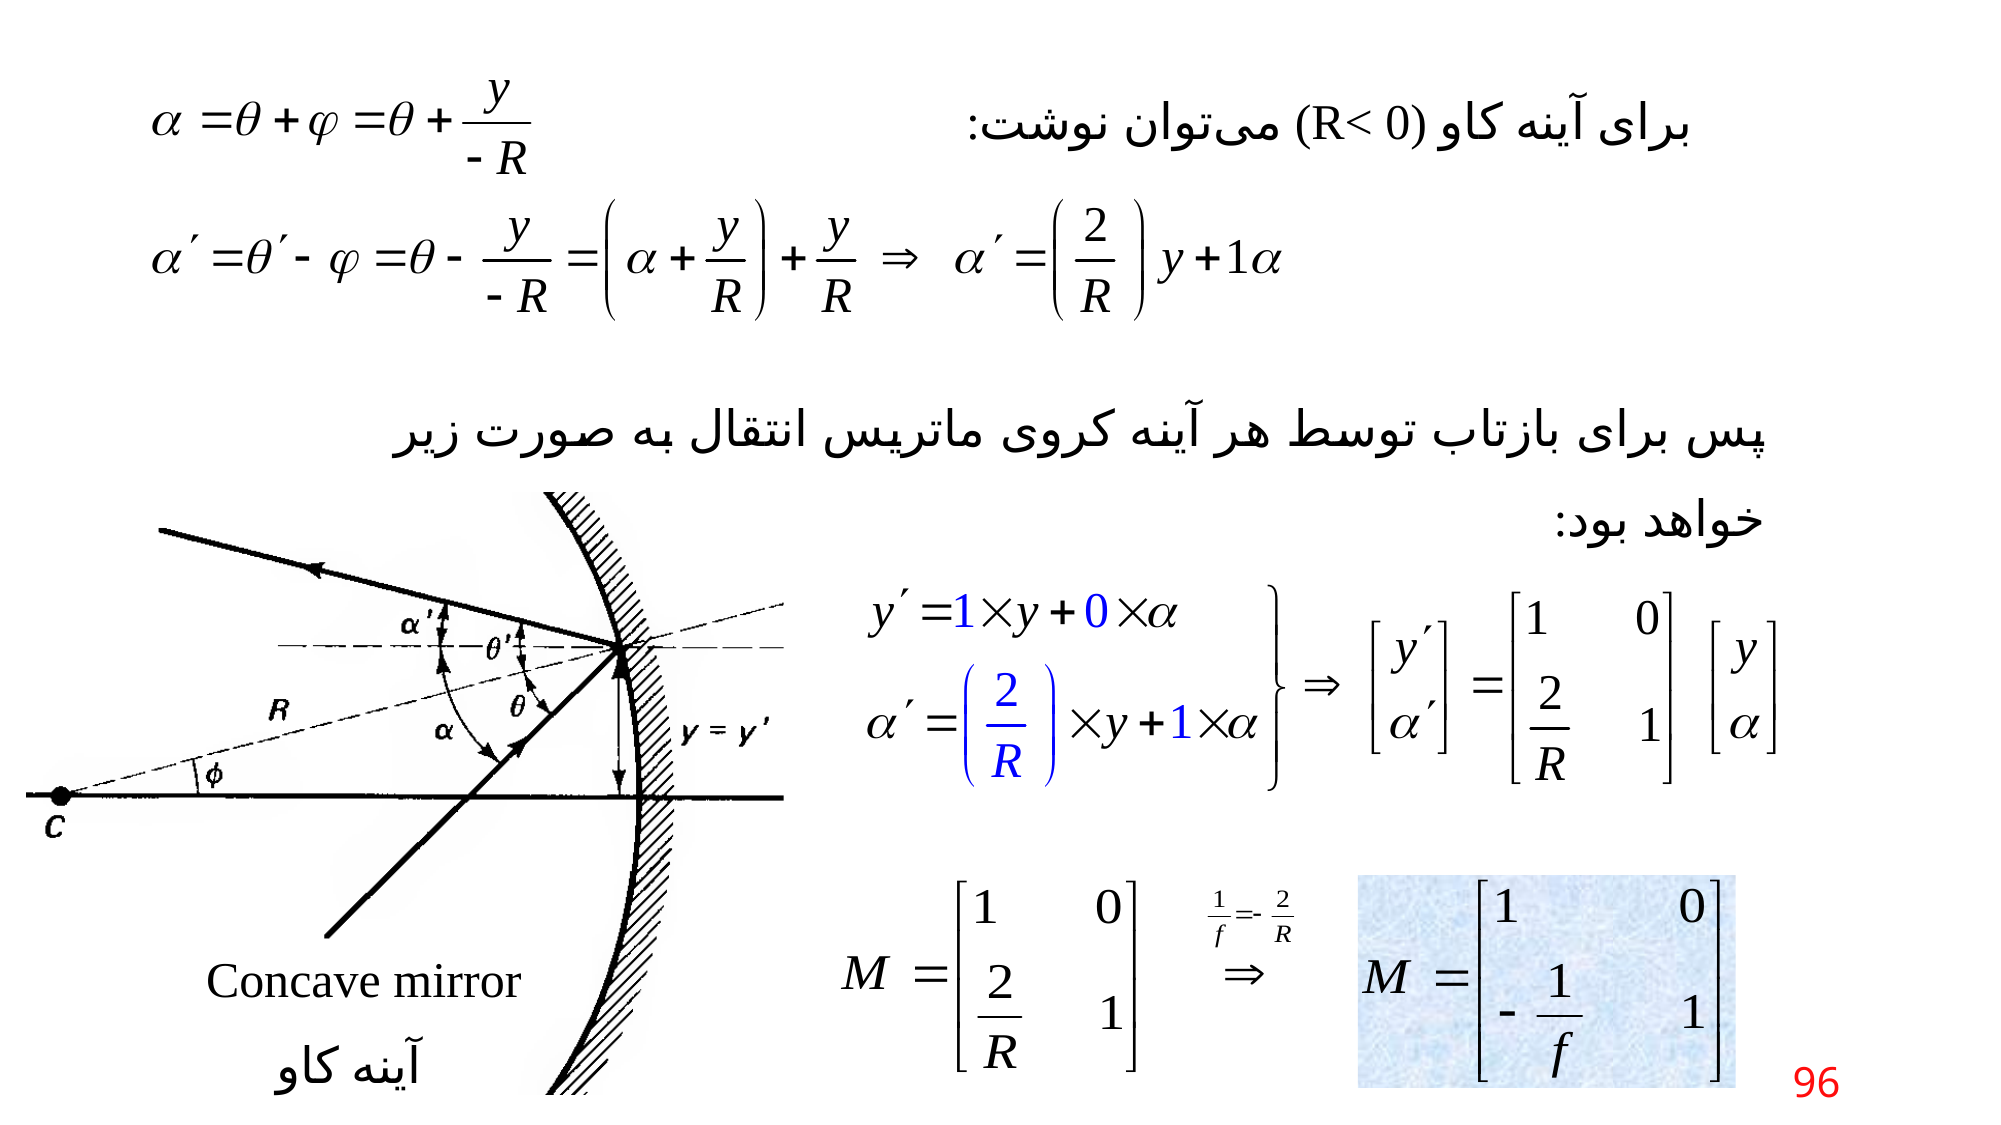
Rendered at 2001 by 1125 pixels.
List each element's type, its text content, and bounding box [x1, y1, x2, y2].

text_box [149, 60, 1290, 390]
text_box برای آینه کاو (R< 0) می‌توان نوشت: [709, 51, 1708, 157]
slide_number 96 [1777, 1061, 1938, 1107]
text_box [863, 579, 1789, 797]
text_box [25, 492, 784, 1102]
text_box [836, 874, 1736, 1088]
text_box پس برای بازتاب توسط هر آینه کروی ماتریس انتقال به صورت زیر خواهد بود: [378, 359, 1781, 555]
